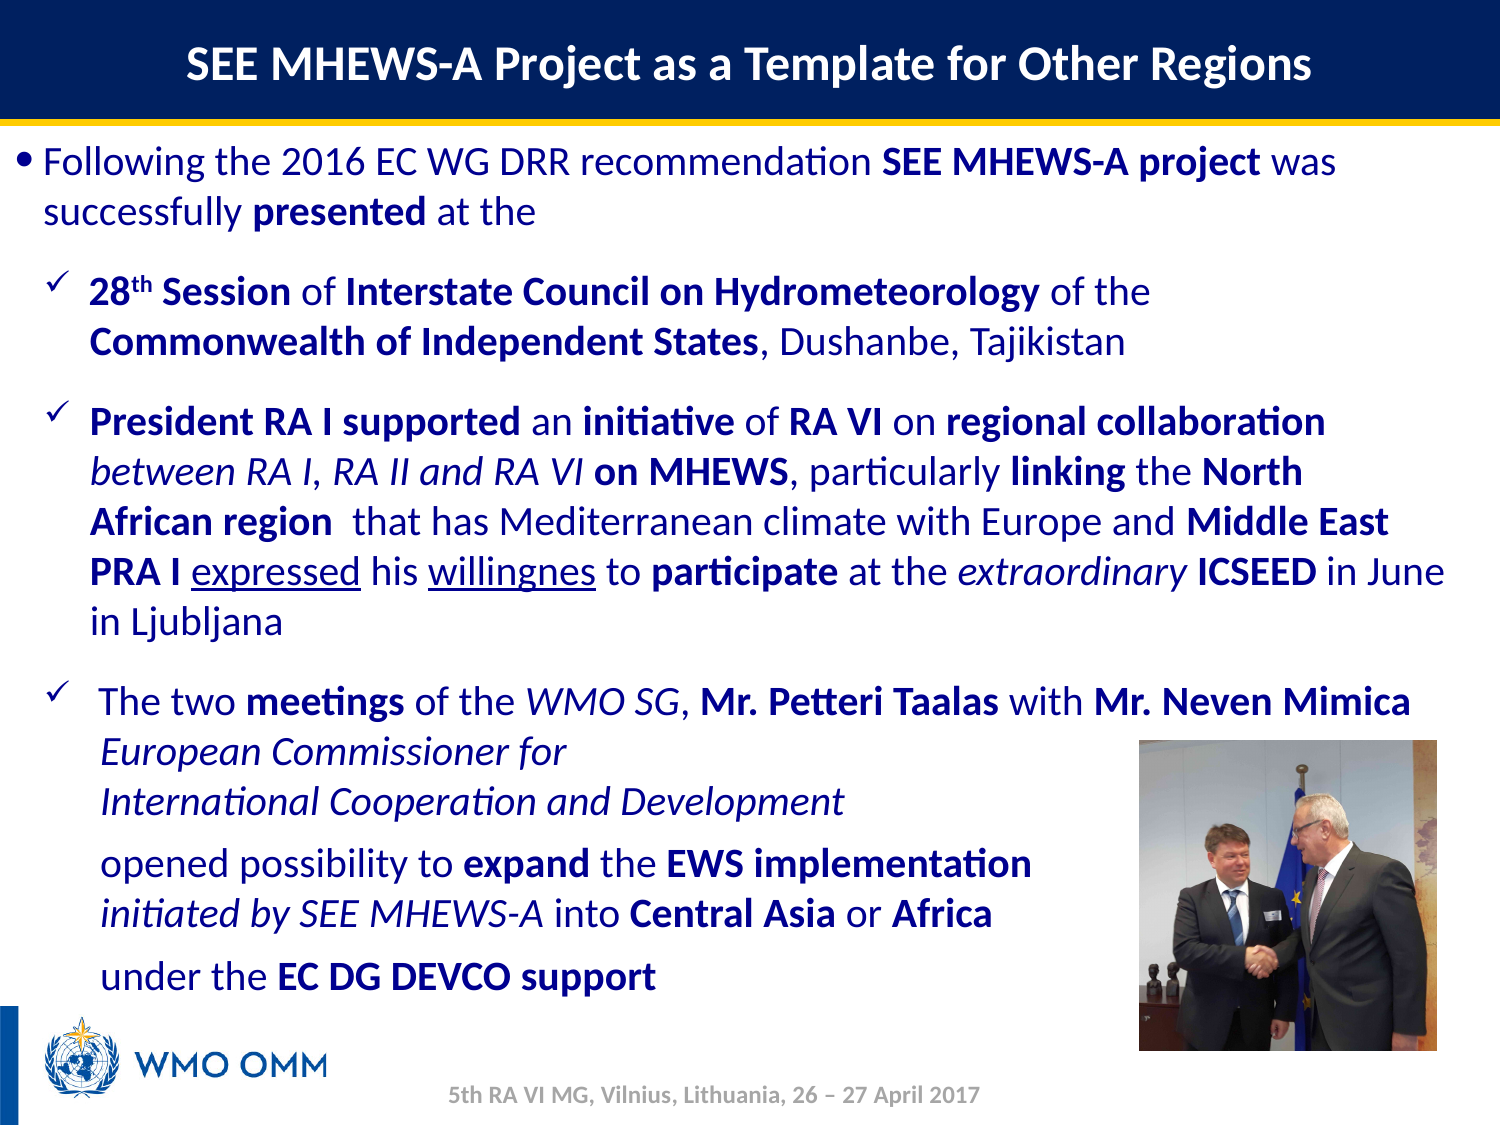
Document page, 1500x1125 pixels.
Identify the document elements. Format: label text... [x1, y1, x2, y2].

text_box Following the 2016 EC WG DRR recommendation SEE MHEWS-A project was successfully presented at the 28th Session of Interstate Council on Hydrometeorology of the Commonwealth of Independent States, Dushanbe, Tajikistan President RA I supported an initiative of RA VI on regional collaboration between RA I, RA II and RA VI on MHEWS, particularly linking the North African region that has Mediterranean climate with Europe and Middle East PRA I expressed his willingnes to participate at the extraordinary ICSEED in June in Ljubljana The two meetings of the WMO SG, Mr. Petteri Taalas with Mr. Neven Mimica European Commissioner for International Cooperation and Development opened possibility to expand the EWS implementation initiated by SEE MHEWS-A into Central Asia or Africa under the EC DG DEVCO support [0, 126, 1500, 1006]
picture [1139, 740, 1437, 1051]
text_box SEE MHEWS-A Project as a Template for Other Regions [0, 0, 1500, 125]
text_box 5th RA VI MG, Vilnius, Lithuania, 26 – 27 April 2017 [433, 1071, 1006, 1123]
picture [0, 1006, 327, 1125]
